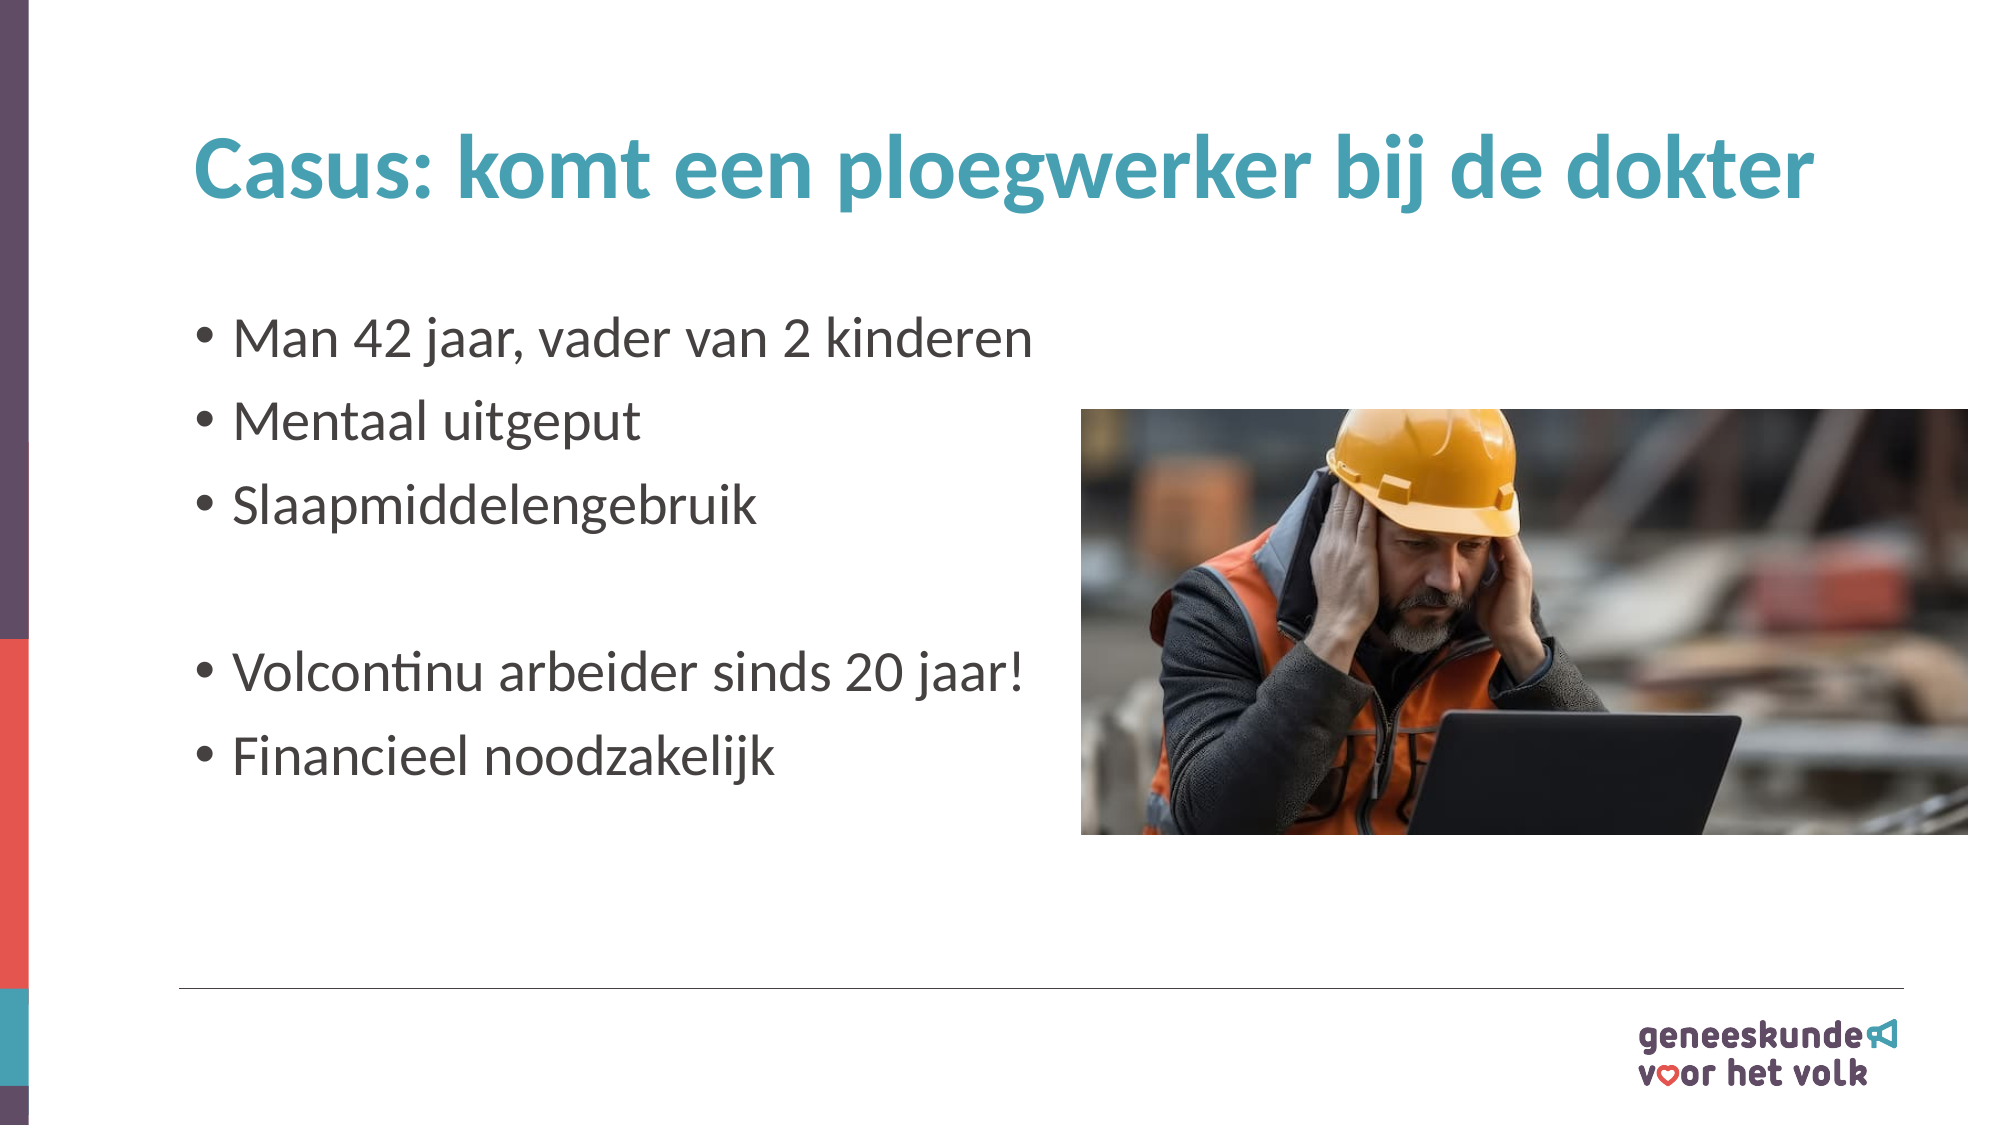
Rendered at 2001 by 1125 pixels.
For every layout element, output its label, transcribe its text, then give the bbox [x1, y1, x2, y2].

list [1081, 409, 1968, 835]
title Casus: komt een ploegwerker bij de dokter [179, 59, 1905, 278]
picture [1634, 1015, 1905, 1097]
list Man 42 jaar, vader van 2 kinderen Mentaal uitgeput Slaapmiddelengebruik Volcontinu arbeider sinds 20 jaar! Financieel noodzakelijk [179, 299, 1110, 967]
